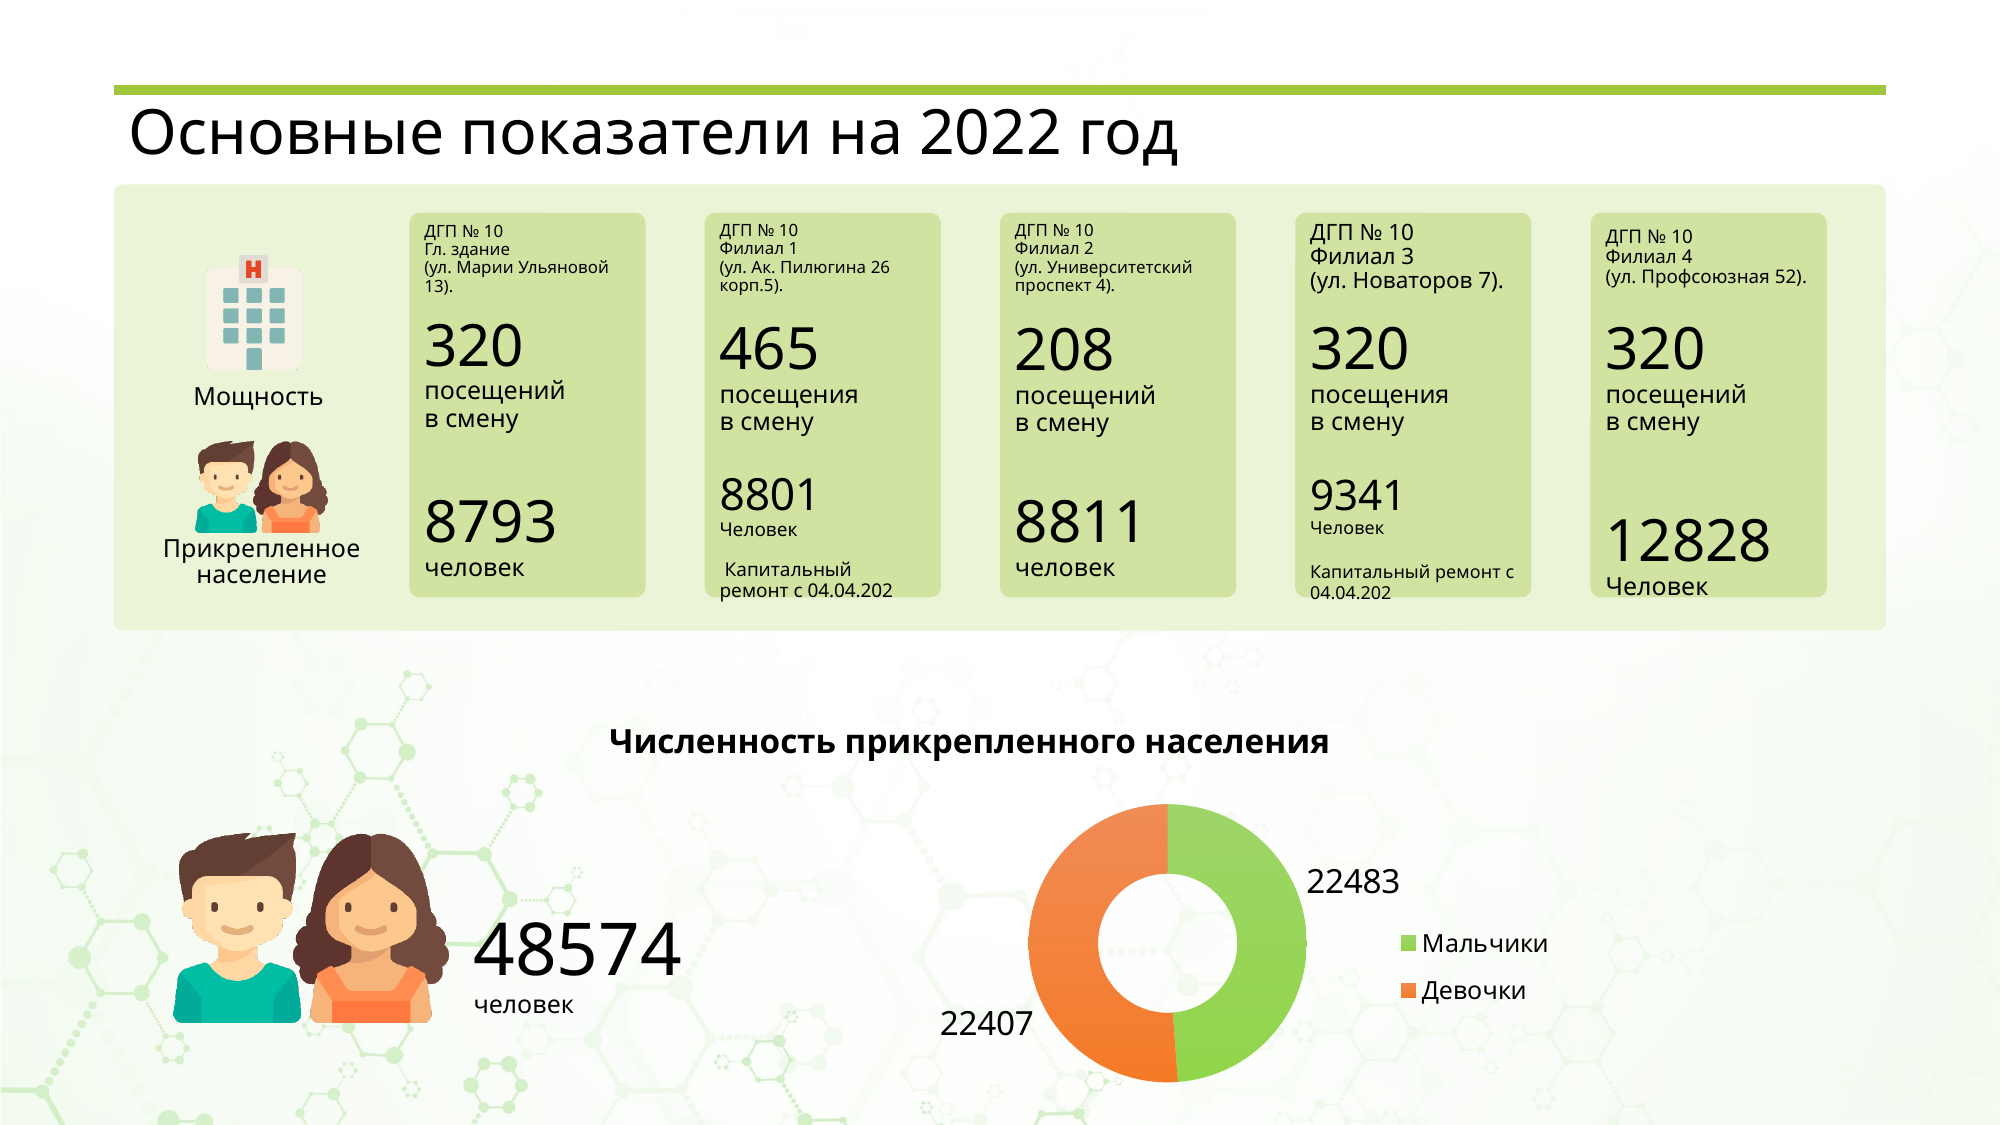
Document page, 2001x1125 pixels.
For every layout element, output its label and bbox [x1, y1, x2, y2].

chart [781, 771, 1850, 1113]
picture [0, 8, 2000, 1125]
